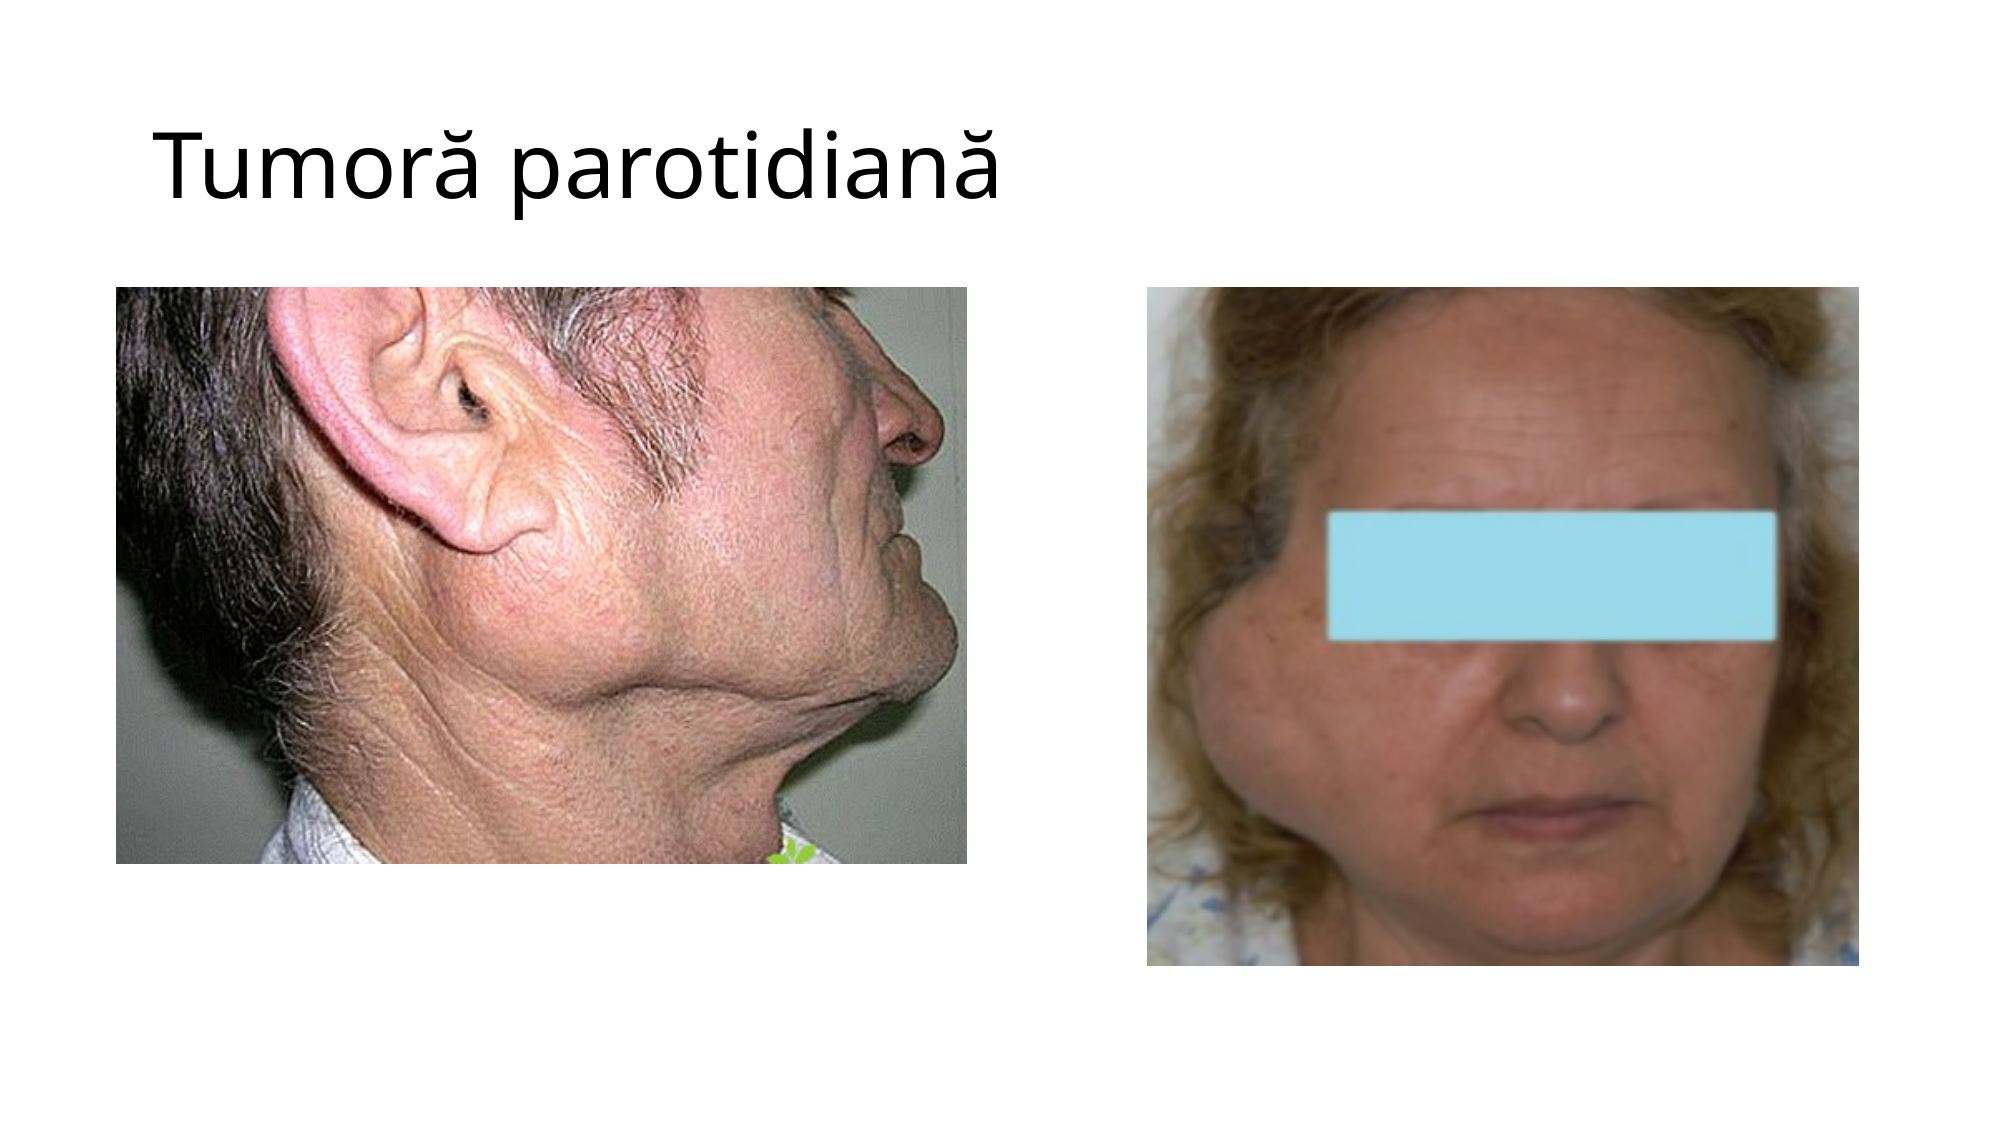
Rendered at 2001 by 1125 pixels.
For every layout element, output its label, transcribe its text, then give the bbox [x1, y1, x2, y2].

picture [1147, 287, 1859, 966]
title Tumoră parotidiană [137, 59, 1863, 278]
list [116, 287, 967, 865]
